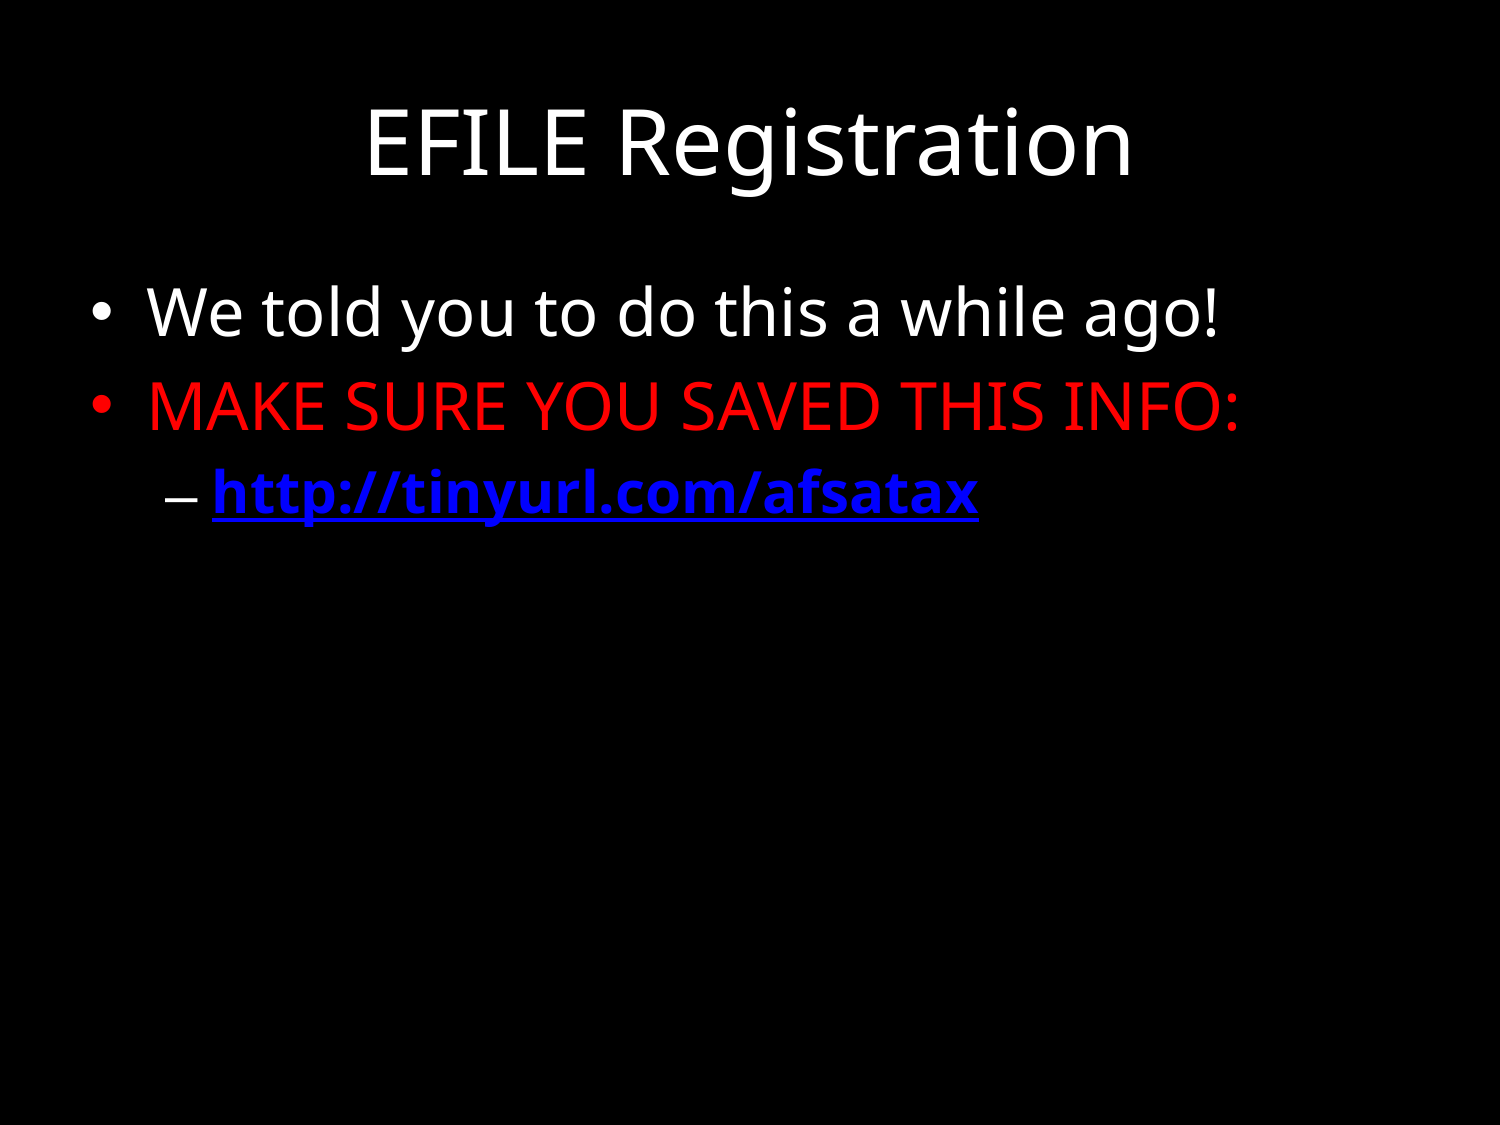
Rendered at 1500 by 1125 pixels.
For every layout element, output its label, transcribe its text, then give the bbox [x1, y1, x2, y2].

title EFILE Registration [75, 45, 1425, 233]
list We told you to do this a while ago! MAKE SURE YOU SAVED THIS INFO: http://tinyurl.com/afsatax [75, 262, 1425, 1071]
